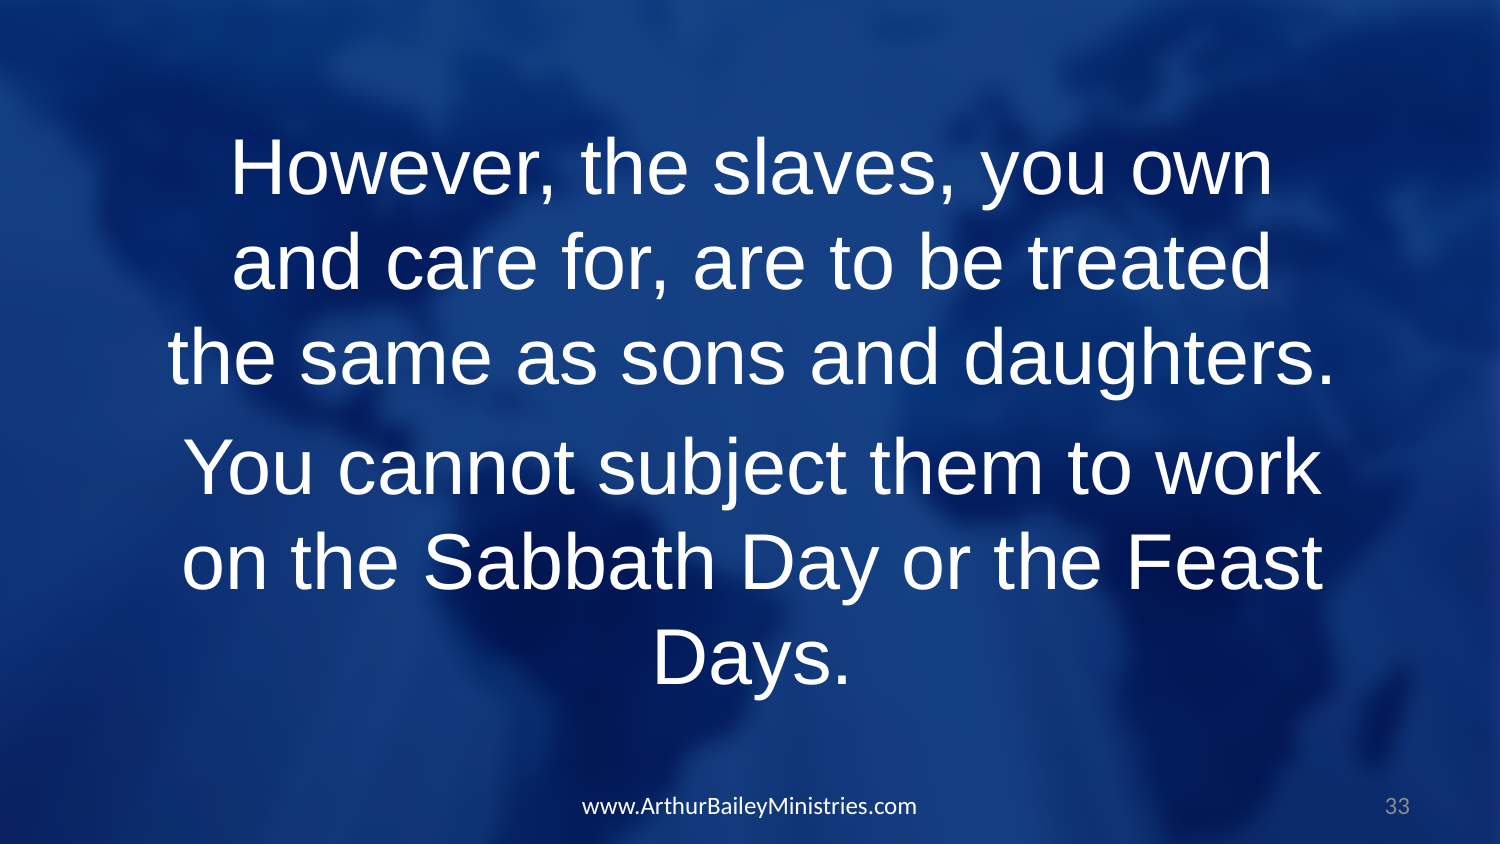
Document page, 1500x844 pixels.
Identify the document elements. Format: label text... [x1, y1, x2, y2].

slide_number 33 [1074, 782, 1425, 827]
footer www.ArthurBaileyMinistries.com [512, 782, 988, 827]
list However, the slaves, you own and care for, are to be treated the same as sons and daughters. You cannot subject them to work on the Sabbath Day or the Feast Days. [151, 107, 1355, 741]
picture [0, 0, 1500, 844]
